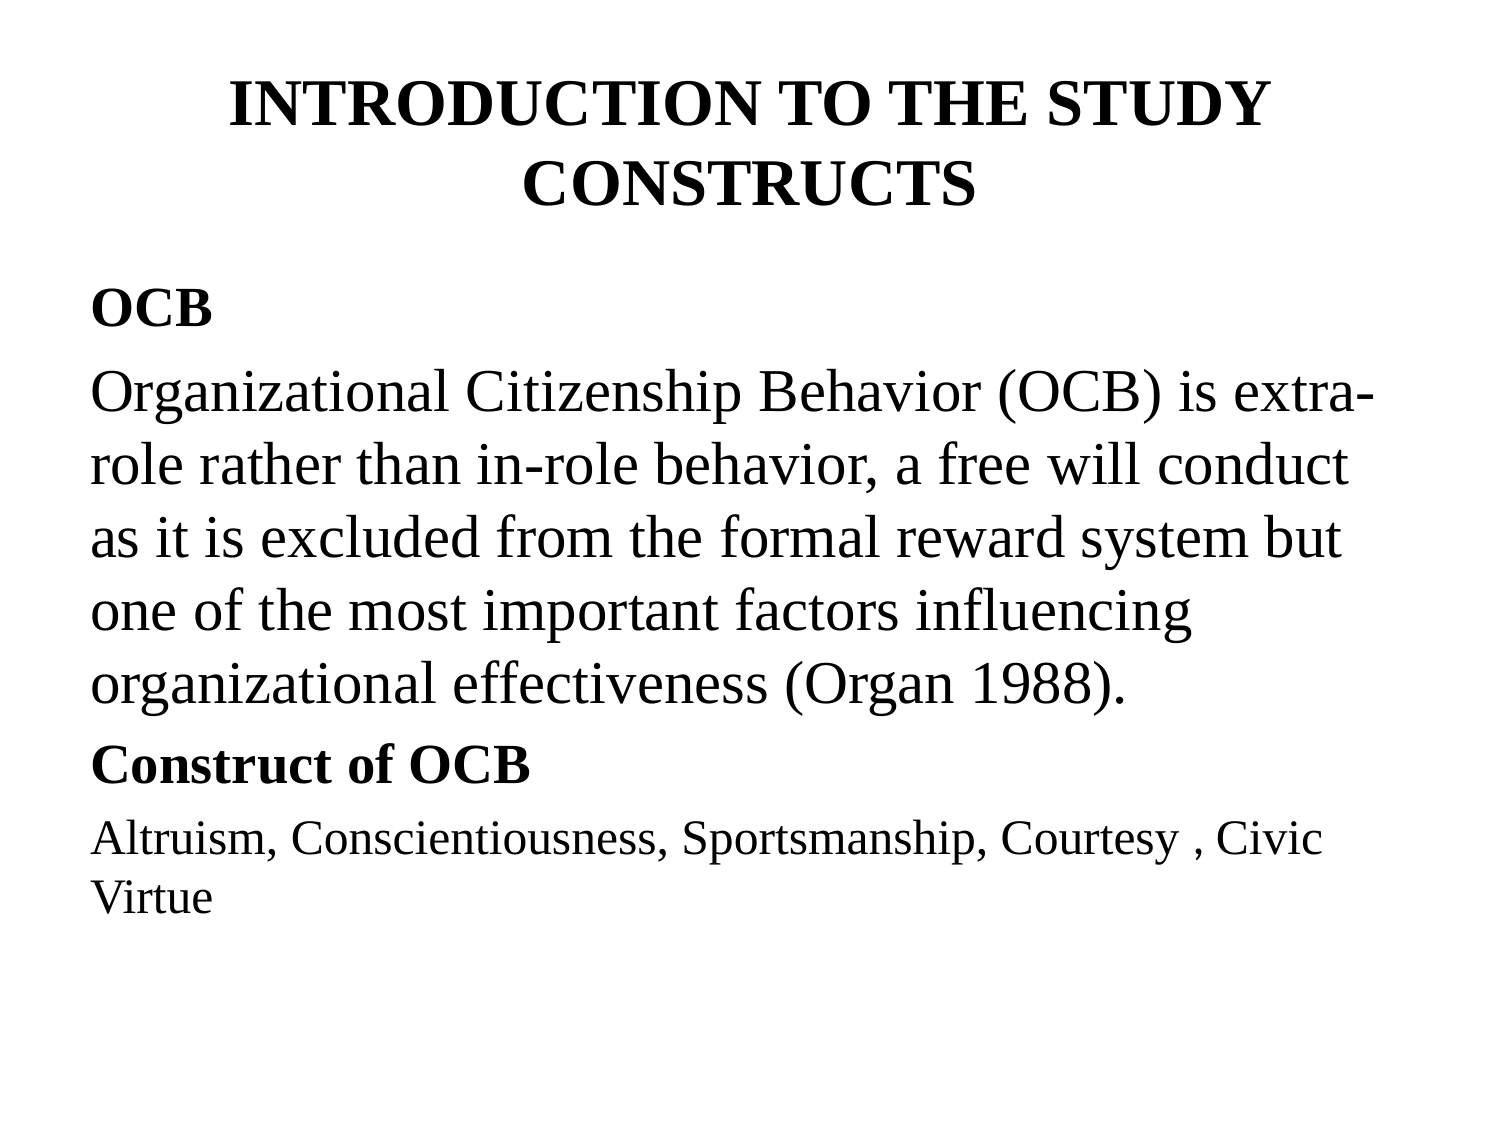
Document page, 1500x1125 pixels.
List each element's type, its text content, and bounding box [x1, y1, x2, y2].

title INTRODUCTION TO THE STUDY CONSTRUCTS [75, 45, 1425, 233]
list OCB Organizational Citizenship Behavior (OCB) is extra-role rather than in-role behavior, a free will conduct as it is excluded from the formal reward system but one of the most important factors influencing organizational effectiveness (Organ 1988). Construct of OCB Altruism, Conscientiousness, Sportsmanship, Courtesy , Civic Virtue [75, 262, 1425, 1005]
